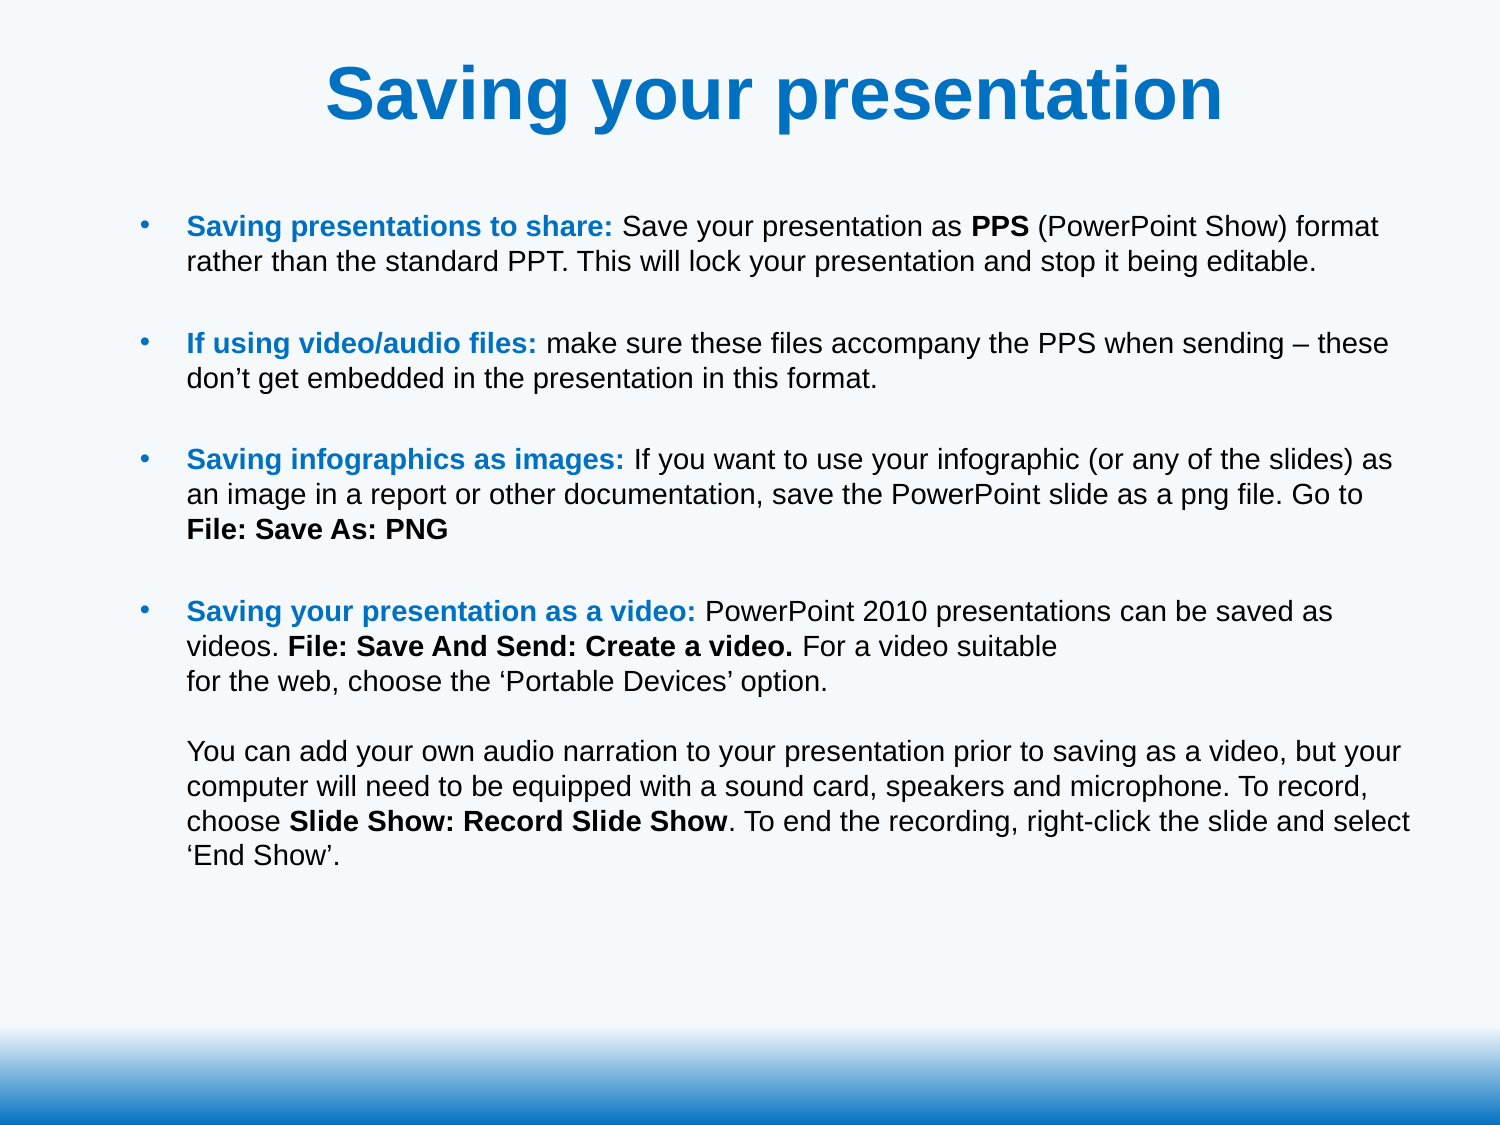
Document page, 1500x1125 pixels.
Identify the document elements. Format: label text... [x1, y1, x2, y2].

text_box Saving your presentation [125, 24, 1425, 155]
text_box Saving presentations to share: Save your presentation as PPS (PowerPoint Show) format rather than the standard PPT. This will lock your presentation and stop it being editable. If using video/audio files: make sure these files accompany the PPS when sending – these don’t get embedded in the presentation in this format. Saving infographics as images: If you want to use your infographic (or any of the slides) as an image in a report or other documentation, save the PowerPoint slide as a png file. Go to File: Save As: PNG Saving your presentation as a video: PowerPoint 2010 presentations can be saved as videos. File: Save And Send: Create a video. For a video suitable for the web, choose the ‘Portable Devices’ option. You can add your own audio narration to your presentation prior to saving as a video, but your computer will need to be equipped with a sound card, speakers and microphone. To record, choose Slide Show: Record Slide Show. To end the recording, right-click the slide and select ‘End Show’. [125, 199, 1438, 938]
